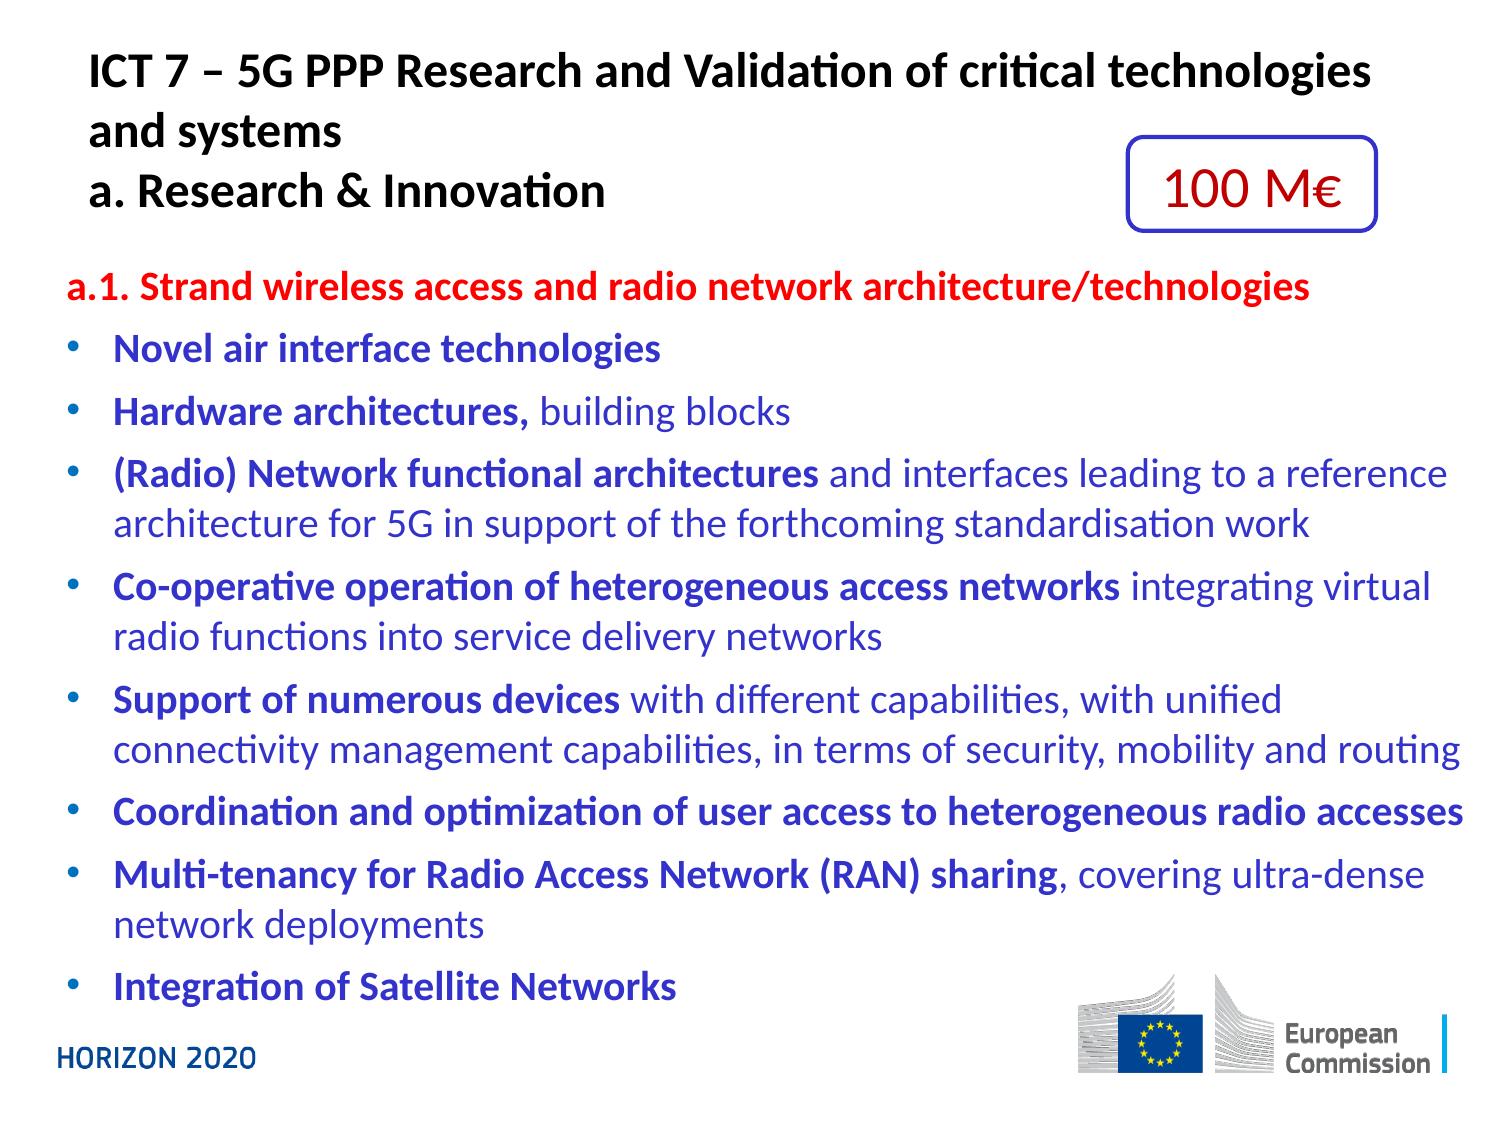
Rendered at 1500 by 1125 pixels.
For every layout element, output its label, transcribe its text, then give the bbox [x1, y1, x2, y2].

picture [1078, 1000, 1447, 1073]
title ICT 7 – 5G PPP Research and Validation of critical technologies and systems a. Research & Innovation [75, 30, 1425, 174]
list a.1. Strand wireless access and radio network architecture/technologies Novel air interface technologies Hardware architectures, building blocks (Radio) Network functional architectures and interfaces leading to a reference architecture for 5G in support of the forthcoming standardisation work Co-operative operation of heterogeneous access networks integrating virtual radio functions into service delivery networks Support of numerous devices with different capabilities, with unified connectivity management capabilities, in terms of security, mobility and routing Coordination and optimization of user access to heterogeneous radio accesses Multi-tenancy for Radio Access Network (RAN) sharing, covering ultra-dense network deployments Integration of Satellite Networks [53, 252, 1483, 1000]
text_box 100 M€ [1125, 134, 1379, 233]
picture [41, 1033, 302, 1083]
